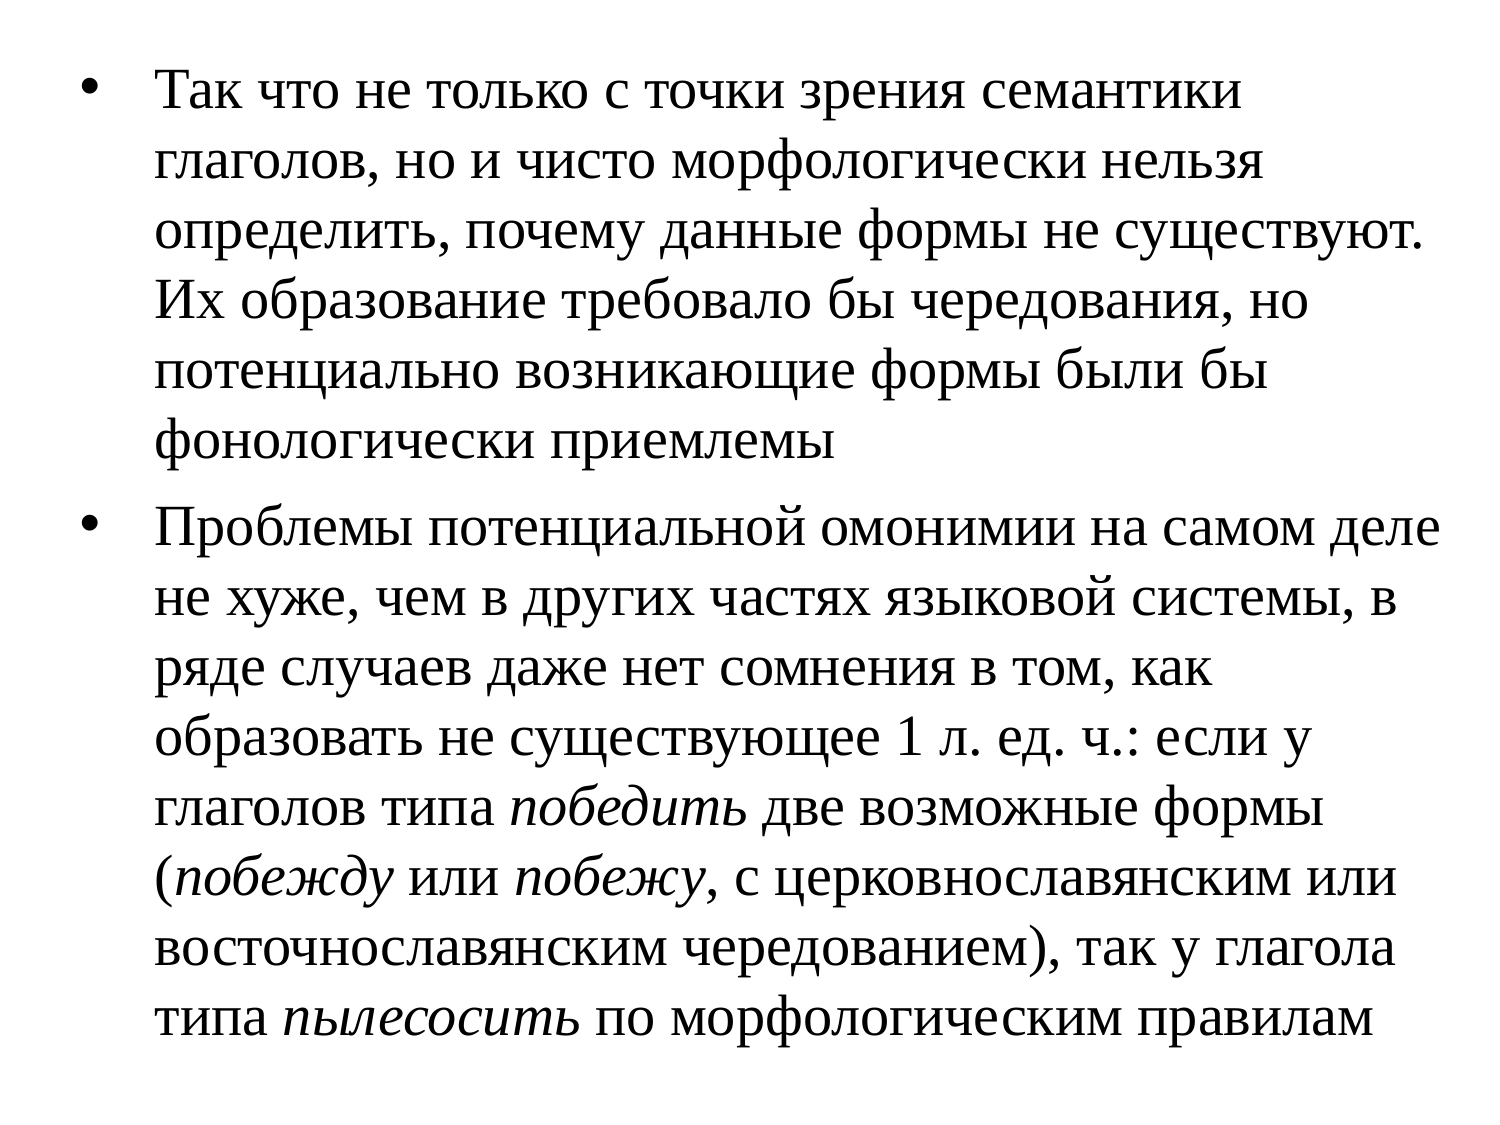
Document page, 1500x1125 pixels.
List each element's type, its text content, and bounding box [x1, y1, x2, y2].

list Так что не только с точки зрения семантики глаголов, но и чисто морфологически нельзя определить, почему данные формы не существуют. Их образование требовало бы чередования, но потенциально возникающие формы были бы фонологически приемлемы Проблемы потенциальной омонимии на самом деле не хуже, чем в других частях языковой системы, в ряде случаев даже нет сомнения в том, как образовать не существующее 1 л. ед. ч.: если у глаголов типа победить две возможные формы (побежду или побежу, с церковнославянским или восточнославянским чередованием), так у глагола типа пылесосить по морфологическим правилам [64, 42, 1459, 1059]
